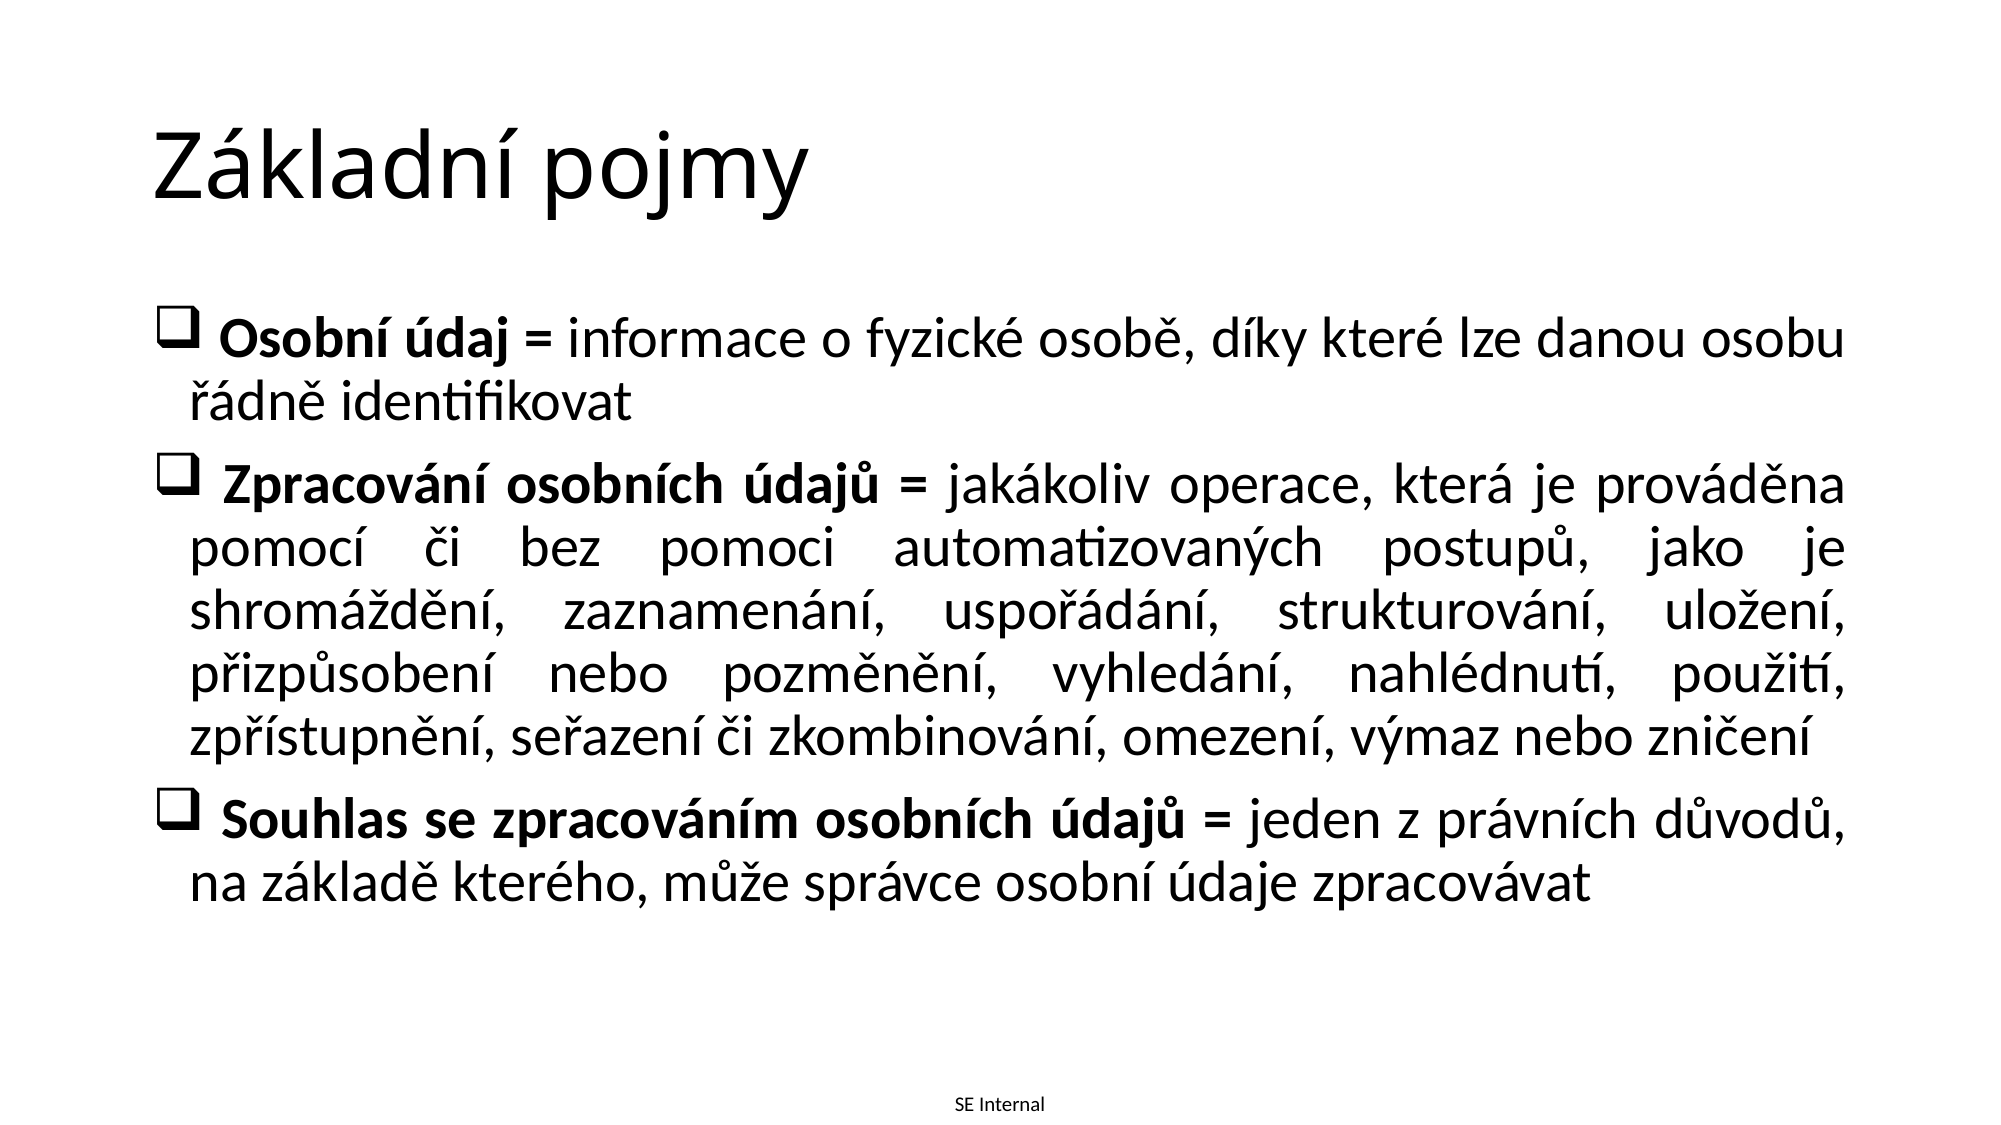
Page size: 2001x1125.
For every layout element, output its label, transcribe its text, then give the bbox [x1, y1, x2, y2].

title Základní pojmy [137, 59, 1863, 278]
list Osobní údaj = informace o fyzické osobě, díky které lze danou osobu řádně identifikovat Zpracování osobních údajů = jakákoliv operace, která je prováděna pomocí či bez pomoci automatizovaných postupů, jako je shromáždění, zaznamenání, uspořádání, strukturování, uložení, přizpůsobení nebo pozměnění, vyhledání, nahlédnutí, použití, zpřístupnění, seřazení či zkombinování, omezení, výmaz nebo zničení Souhlas se zpracováním osobních údajů = jeden z právních důvodů, na základě kterého, může správce osobní údaje zpracovávat [137, 299, 1863, 1014]
